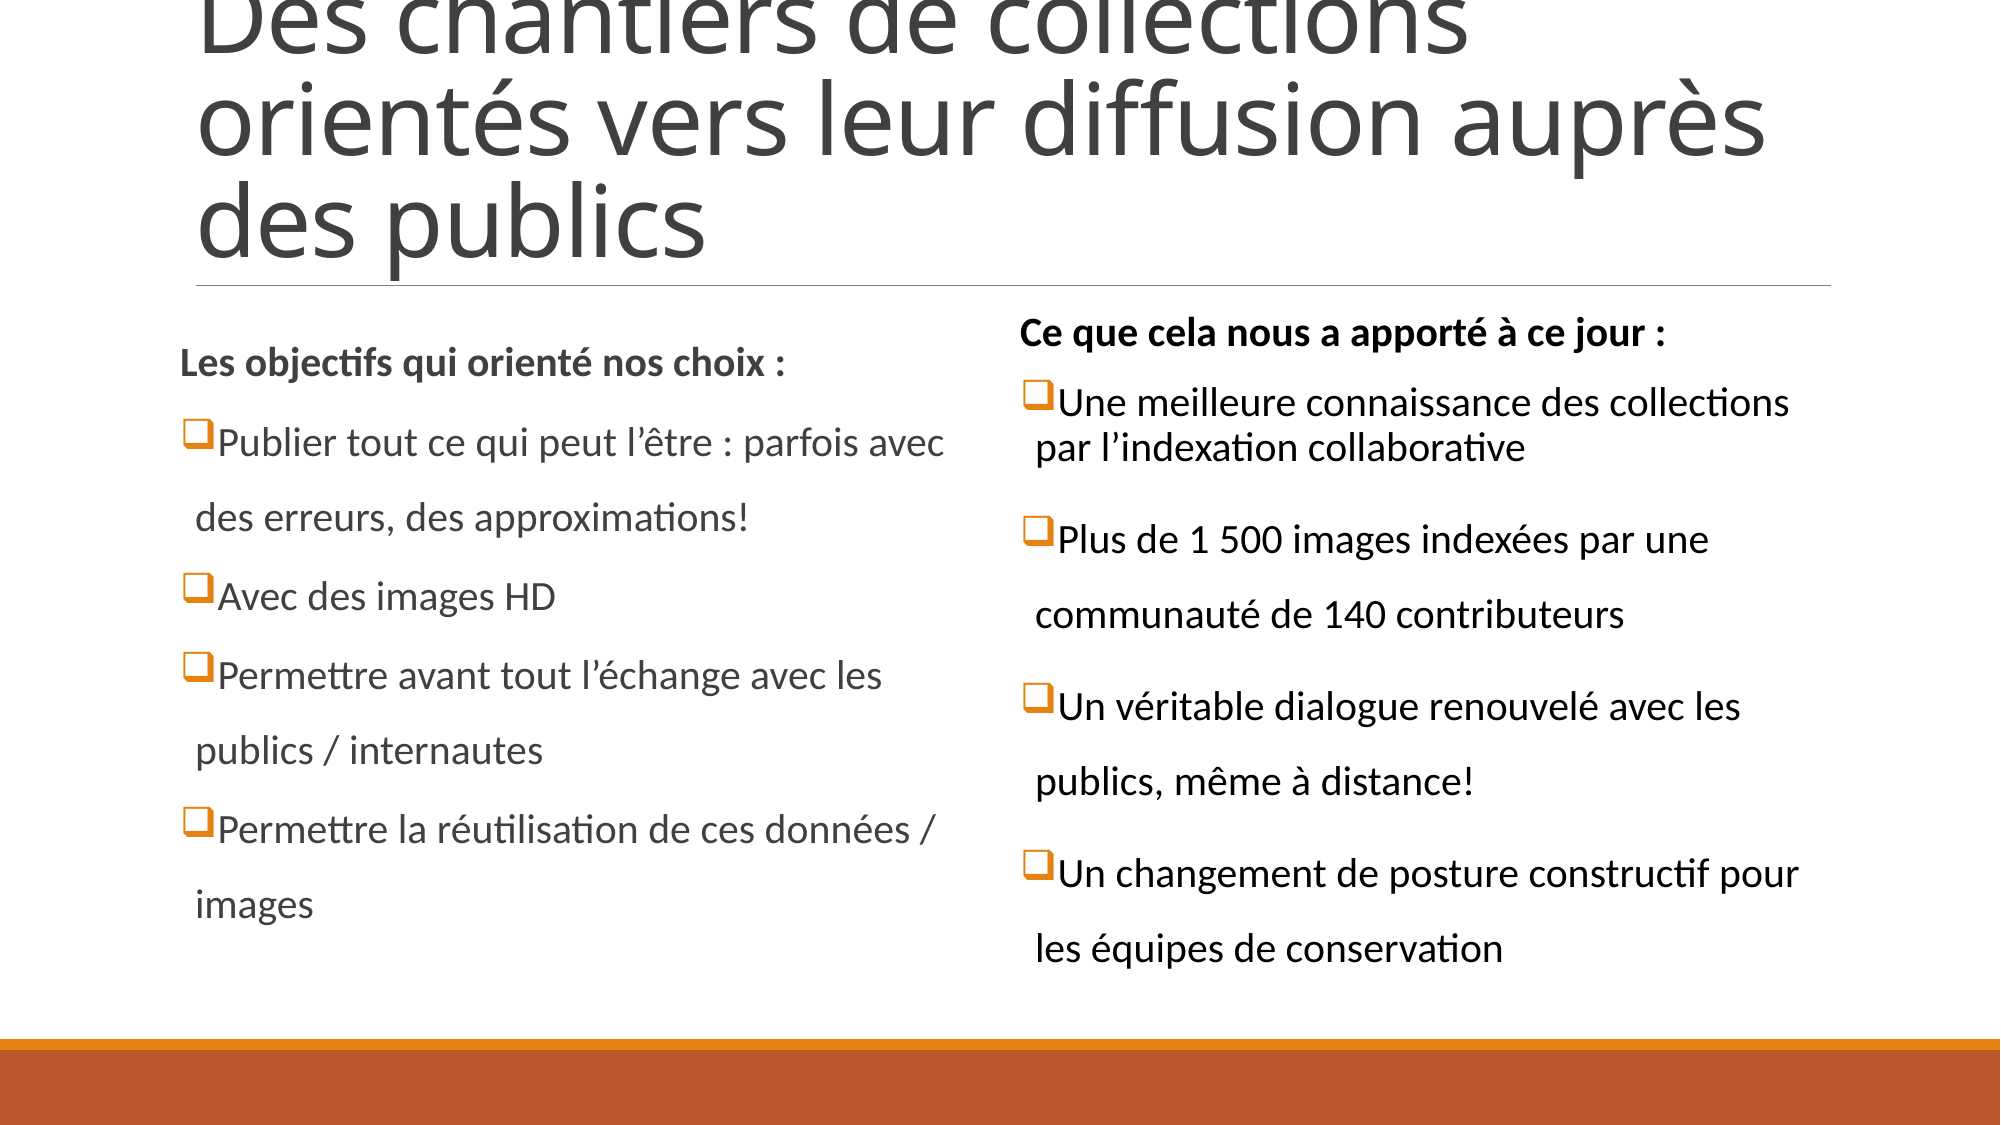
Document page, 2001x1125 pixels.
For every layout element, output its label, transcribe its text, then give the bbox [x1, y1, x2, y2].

list Les objectifs qui orienté nos choix : Publier tout ce qui peut l’être : parfois avec des erreurs, des approximations! Avec des images HD Permettre avant tout l’échange avec les publics / internautes Permettre la réutilisation de ces données / images [180, 302, 990, 963]
title Des chantiers de collections orientés vers leur diffusion auprès des publics [180, 47, 1830, 285]
list Ce que cela nous a apporté à ce jour : Une meilleure connaissance des collections par l’indexation collaborative Plus de 1 500 images indexées par une communauté de 140 contributeurs Un véritable dialogue renouvelé avec les publics, même à distance! Un changement de posture constructif pour les équipes de conservation [1020, 302, 1830, 979]
